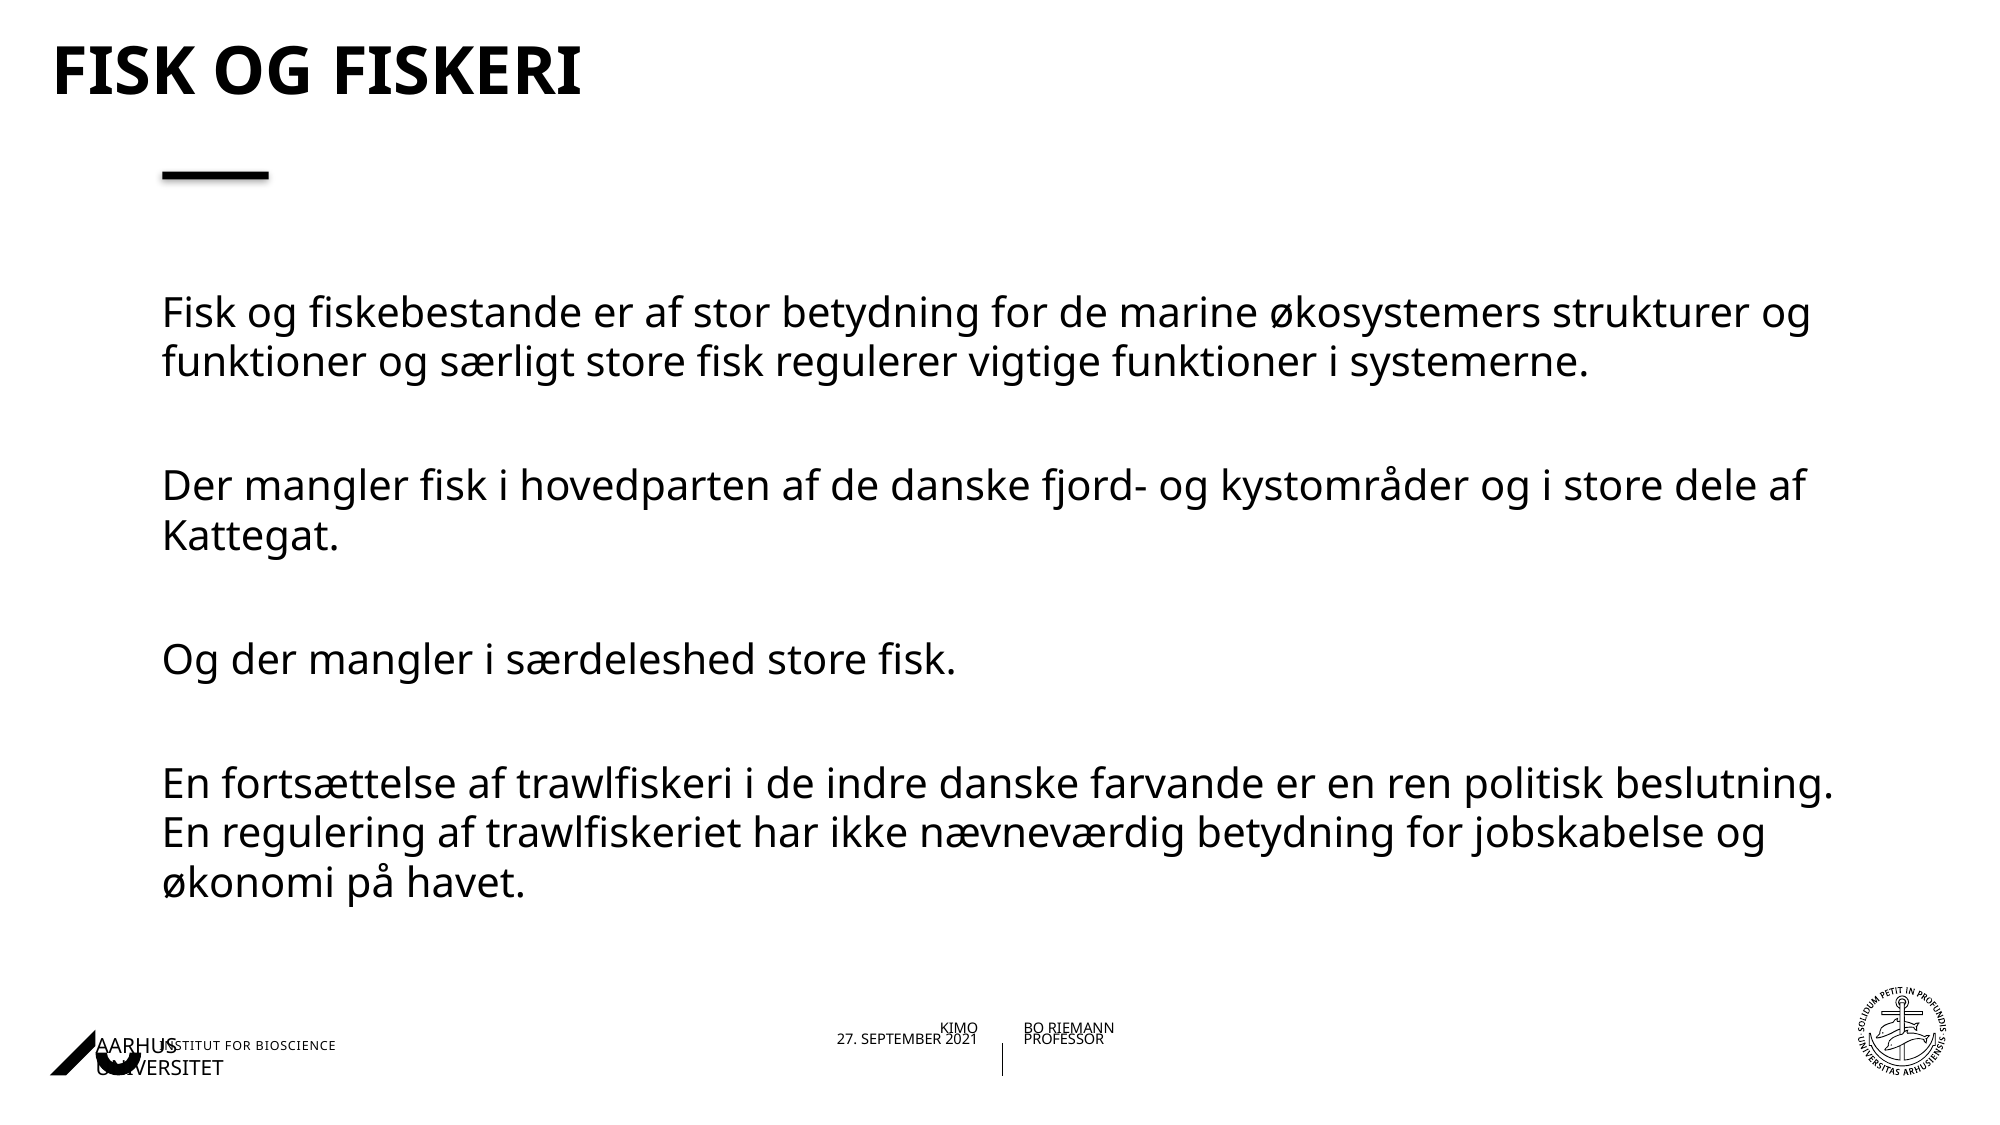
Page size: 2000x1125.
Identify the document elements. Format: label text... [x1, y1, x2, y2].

title Fisk og fiskeri [51, 37, 1948, 162]
list Fisk og fiskebestande er af stor betydning for de marine økosystemers strukturer og funktioner og særligt store fisk regulerer vigtige funktioner i systemerne. Der mangler fisk i hovedparten af de danske fjord- og kystområder og i store dele af Kattegat. Og der mangler i særdeleshed store fisk. En fortsættelse af trawlfiskeri i de indre danske farvande er en ren politisk beslutning. En regulering af trawlfiskeriet har ikke nævneværdig betydning for jobskabelse og økonomi på havet. [161, 224, 1839, 968]
